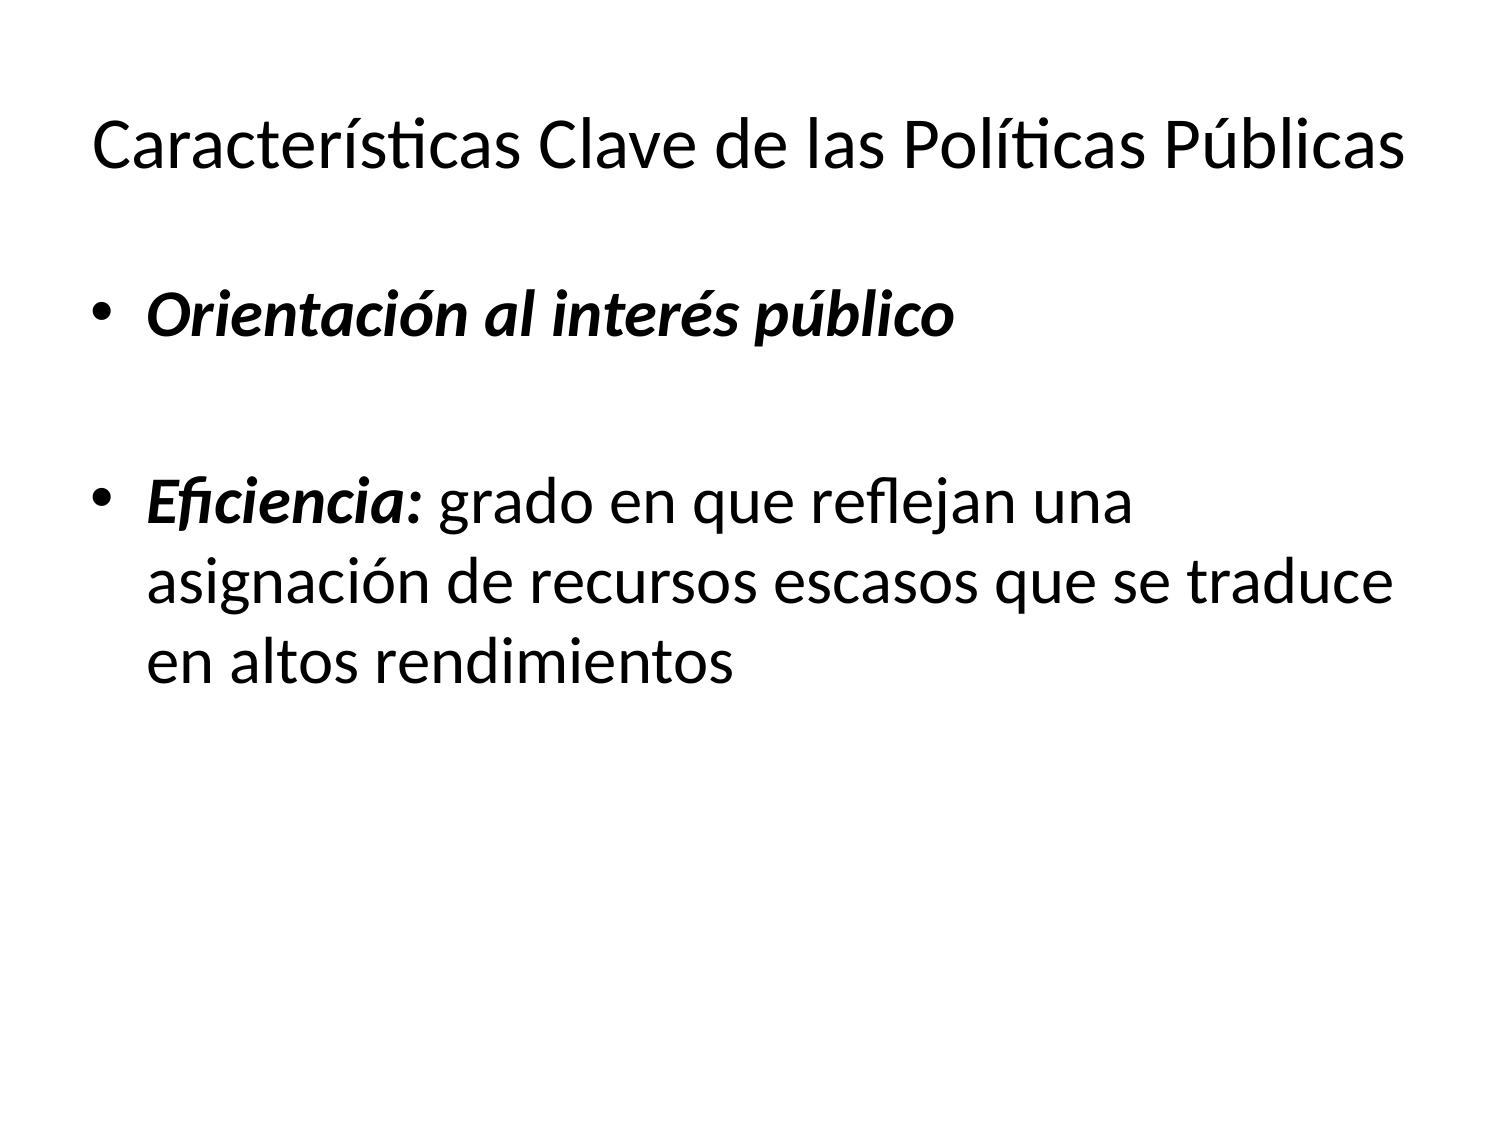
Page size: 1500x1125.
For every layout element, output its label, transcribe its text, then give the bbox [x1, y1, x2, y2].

title Características Clave de las Políticas Públicas [74, 44, 1426, 233]
list Orientación al interés público Eficiencia: grado en que reflejan una asignación de recursos escasos que se traduce en altos rendimientos [74, 262, 1426, 1006]
